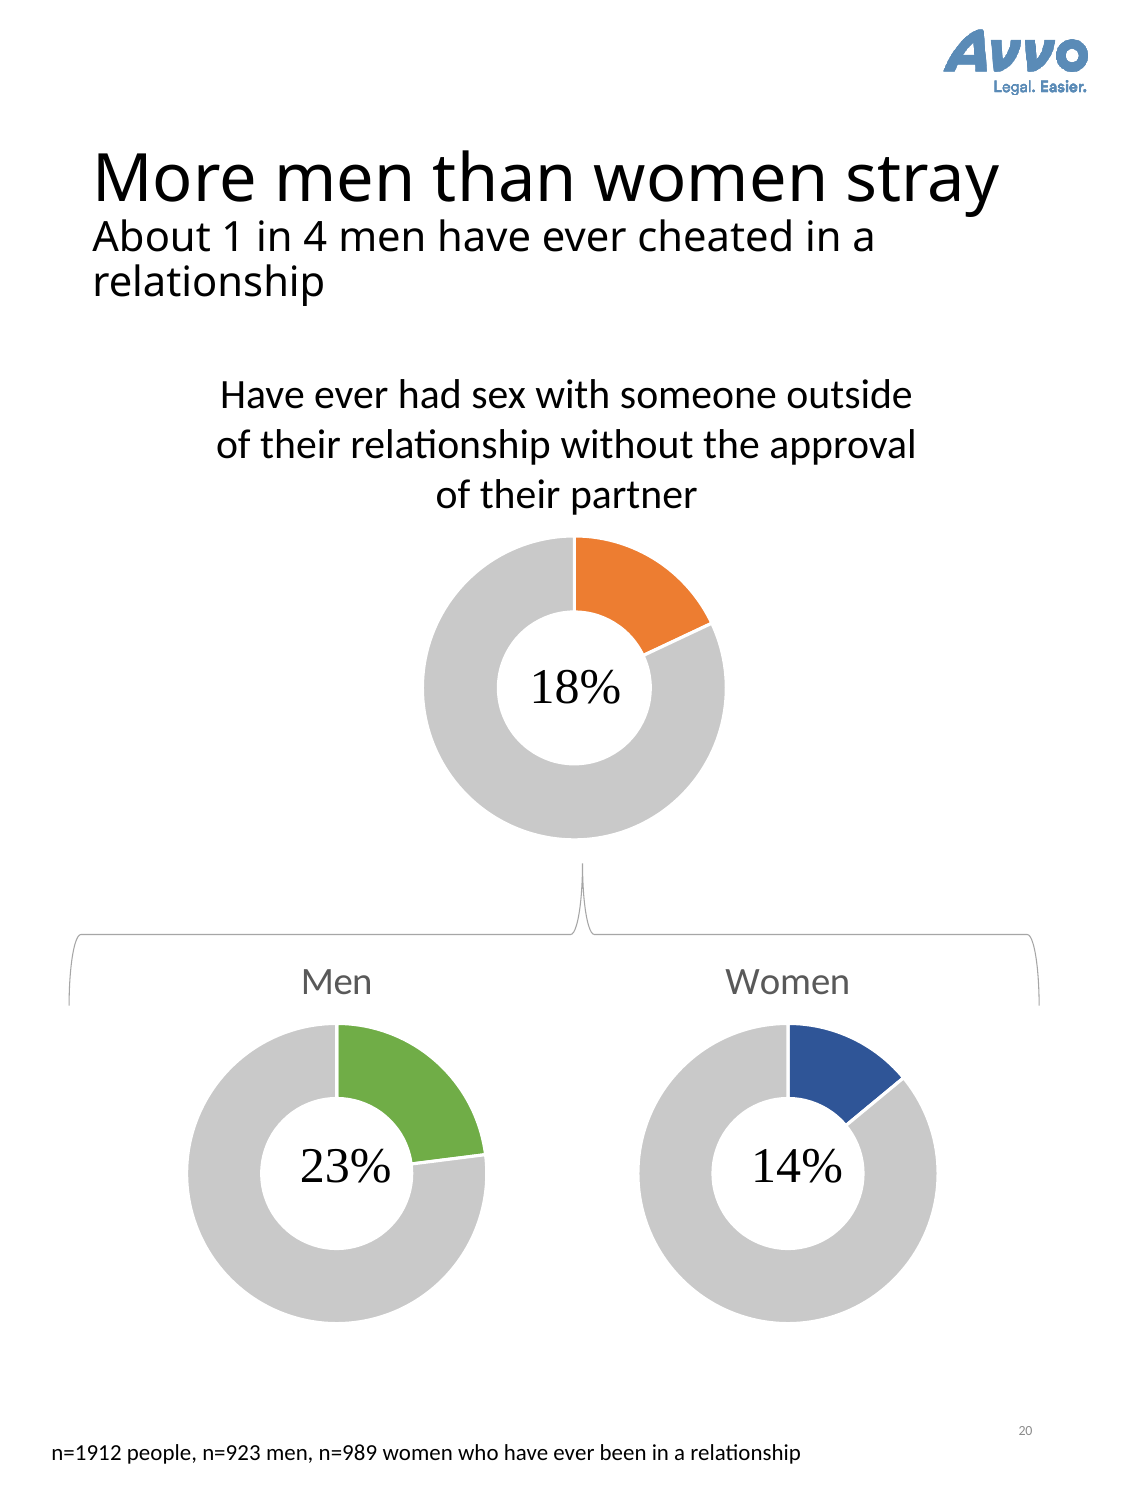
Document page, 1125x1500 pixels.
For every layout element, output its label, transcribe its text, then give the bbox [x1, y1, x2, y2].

chart [51, 937, 1074, 1332]
chart [345, 529, 803, 847]
text_box Have ever had sex with someone outside of their relationship without the approval of their partner [192, 359, 941, 525]
text_box n=1912 people, n=923 men, n=989 women who have ever been in a relationship [36, 1430, 969, 1473]
text_box [77, 863, 1031, 937]
slide_number 20 [794, 1390, 1048, 1471]
title More men than women stray About 1 in 4 men have ever cheated in a relationship [77, 79, 1048, 370]
